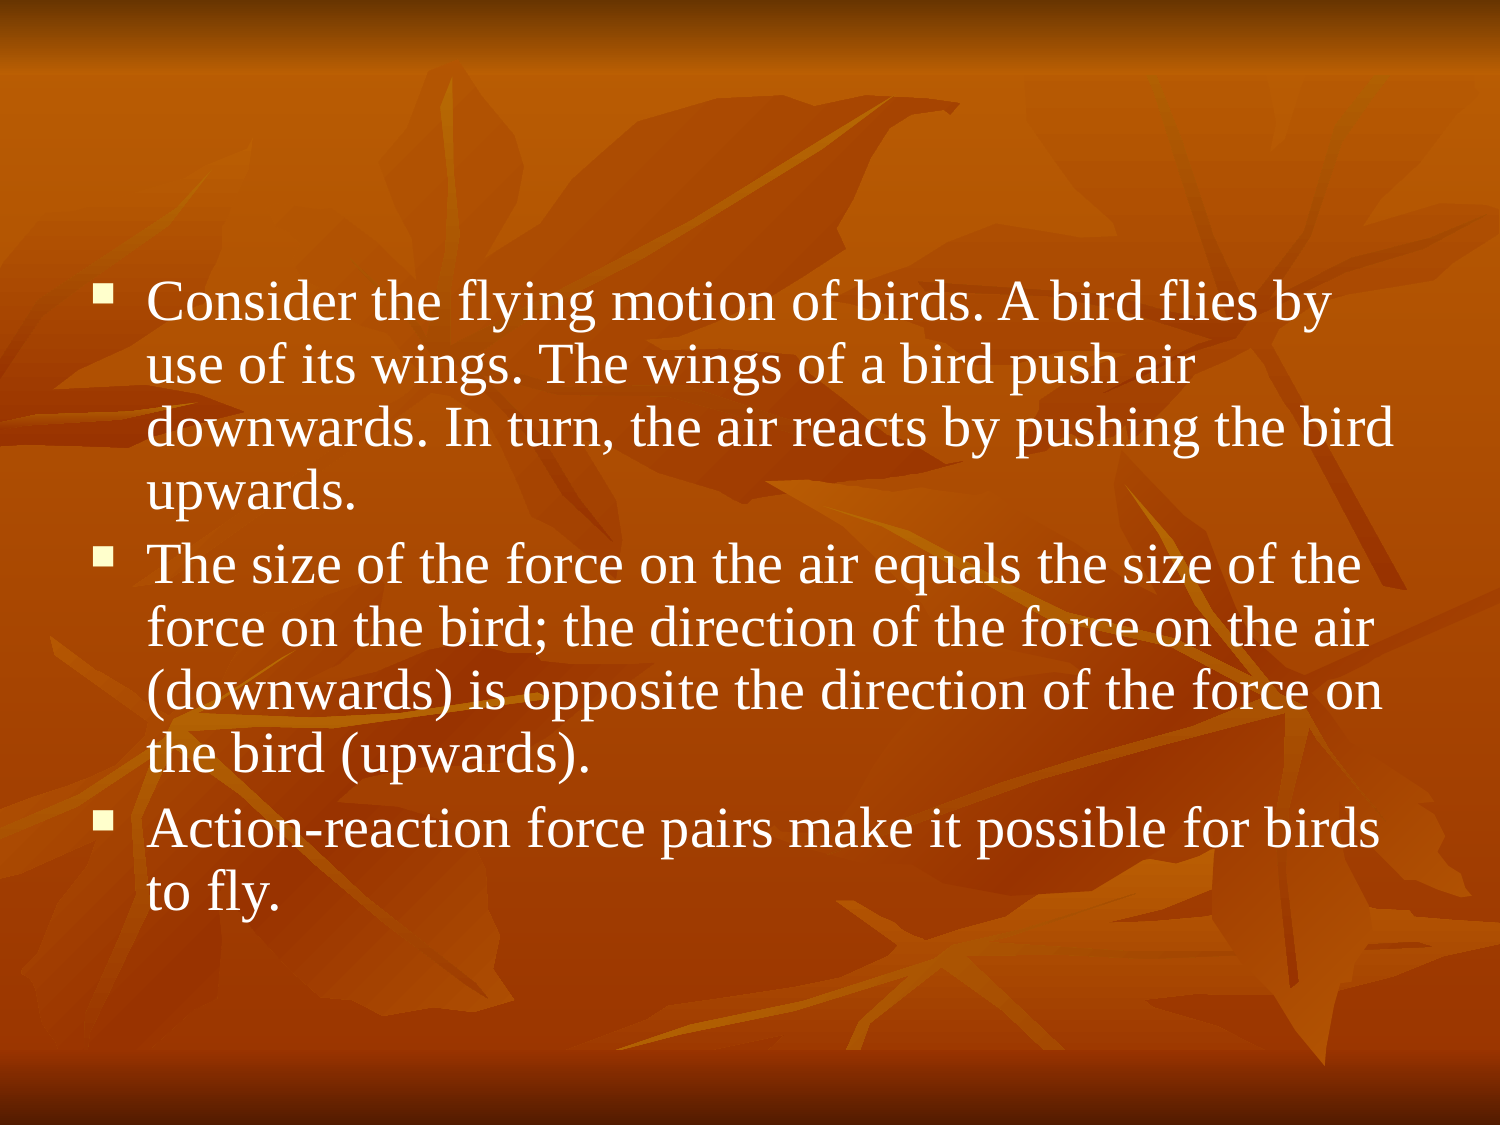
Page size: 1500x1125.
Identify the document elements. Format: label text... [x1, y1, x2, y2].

list Consider the flying motion of birds. A bird flies by use of its wings. The wings of a bird push air downwards. In turn, the air reacts by pushing the bird upwards. The size of the force on the air equals the size of the force on the bird; the direction of the force on the air (downwards) is opposite the direction of the force on the bird (upwards). Action-reaction force pairs make it possible for birds to fly. [74, 262, 1426, 1006]
